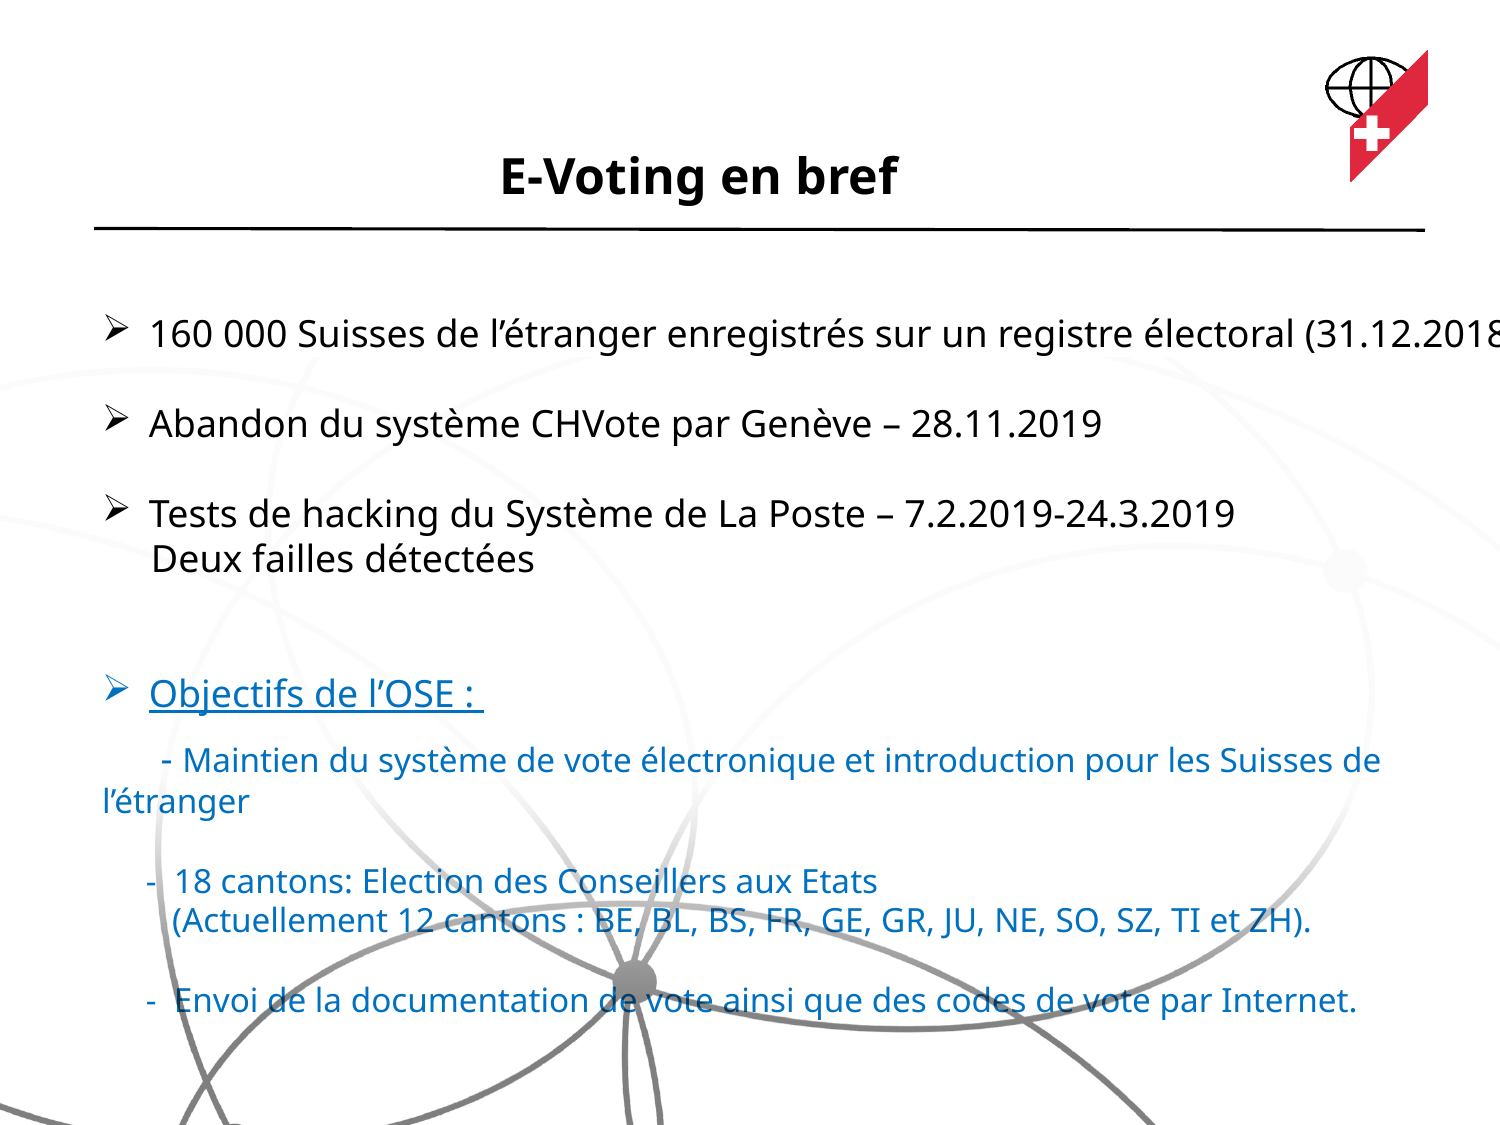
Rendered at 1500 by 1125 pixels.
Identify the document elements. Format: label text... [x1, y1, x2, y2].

text_box E-Voting en bref [101, 137, 1296, 192]
picture [0, 357, 1500, 1125]
text_box 160 000 Suisses de l’étranger enregistrés sur un registre électoral (31.12.2018) Abandon du système CHVote par Genève – 28.11.2019 Tests de hacking du Système de La Poste – 7.2.2019-24.3.2019 Deux failles détectées Objectifs de l’OSE : - Maintien du système de vote électronique et introduction pour les Suisses de l’étranger - 18 cantons: Election des Conseillers aux Etats (Actuellement 12 cantons : BE, BL, BS, FR, GE, GR, JU, NE, SO, SZ, TI et ZH). - Envoi de la documentation de vote ainsi que des codes de vote par Internet. [87, 192, 1500, 356]
picture [1325, 49, 1428, 183]
